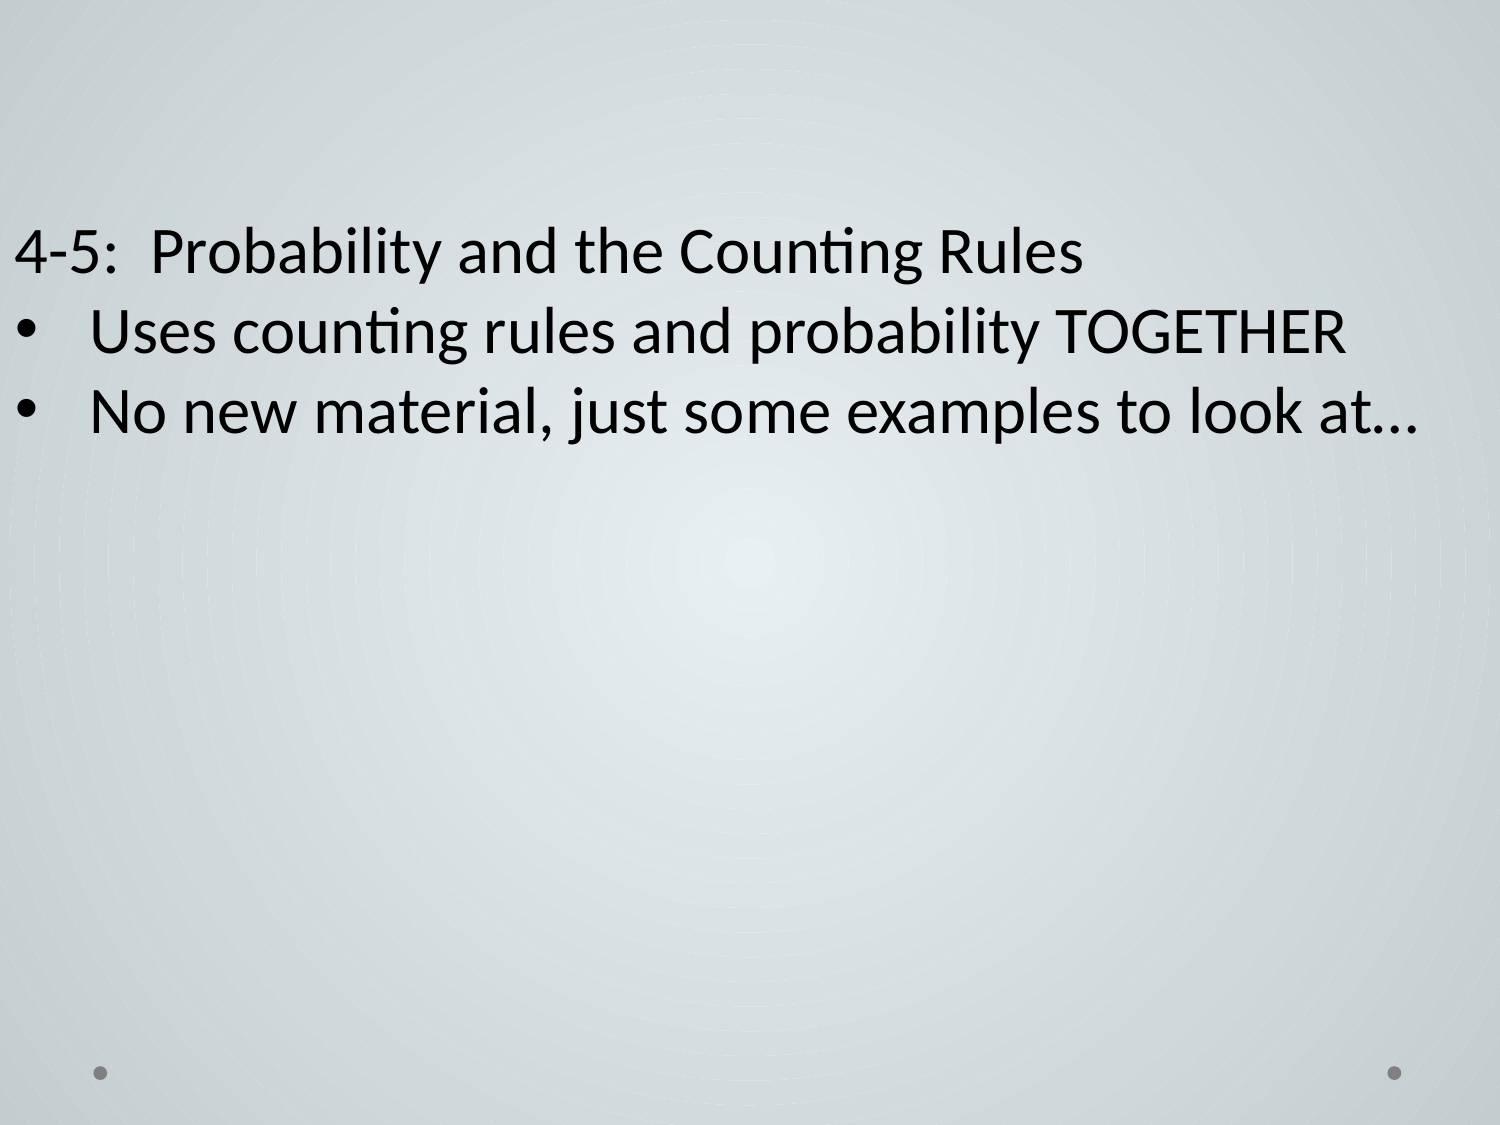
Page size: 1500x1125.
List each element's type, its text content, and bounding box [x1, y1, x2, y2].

text_box 4-5: Probability and the Counting Rules Uses counting rules and probability TOGETHER No new material, just some examples to look at… [0, 199, 1475, 695]
